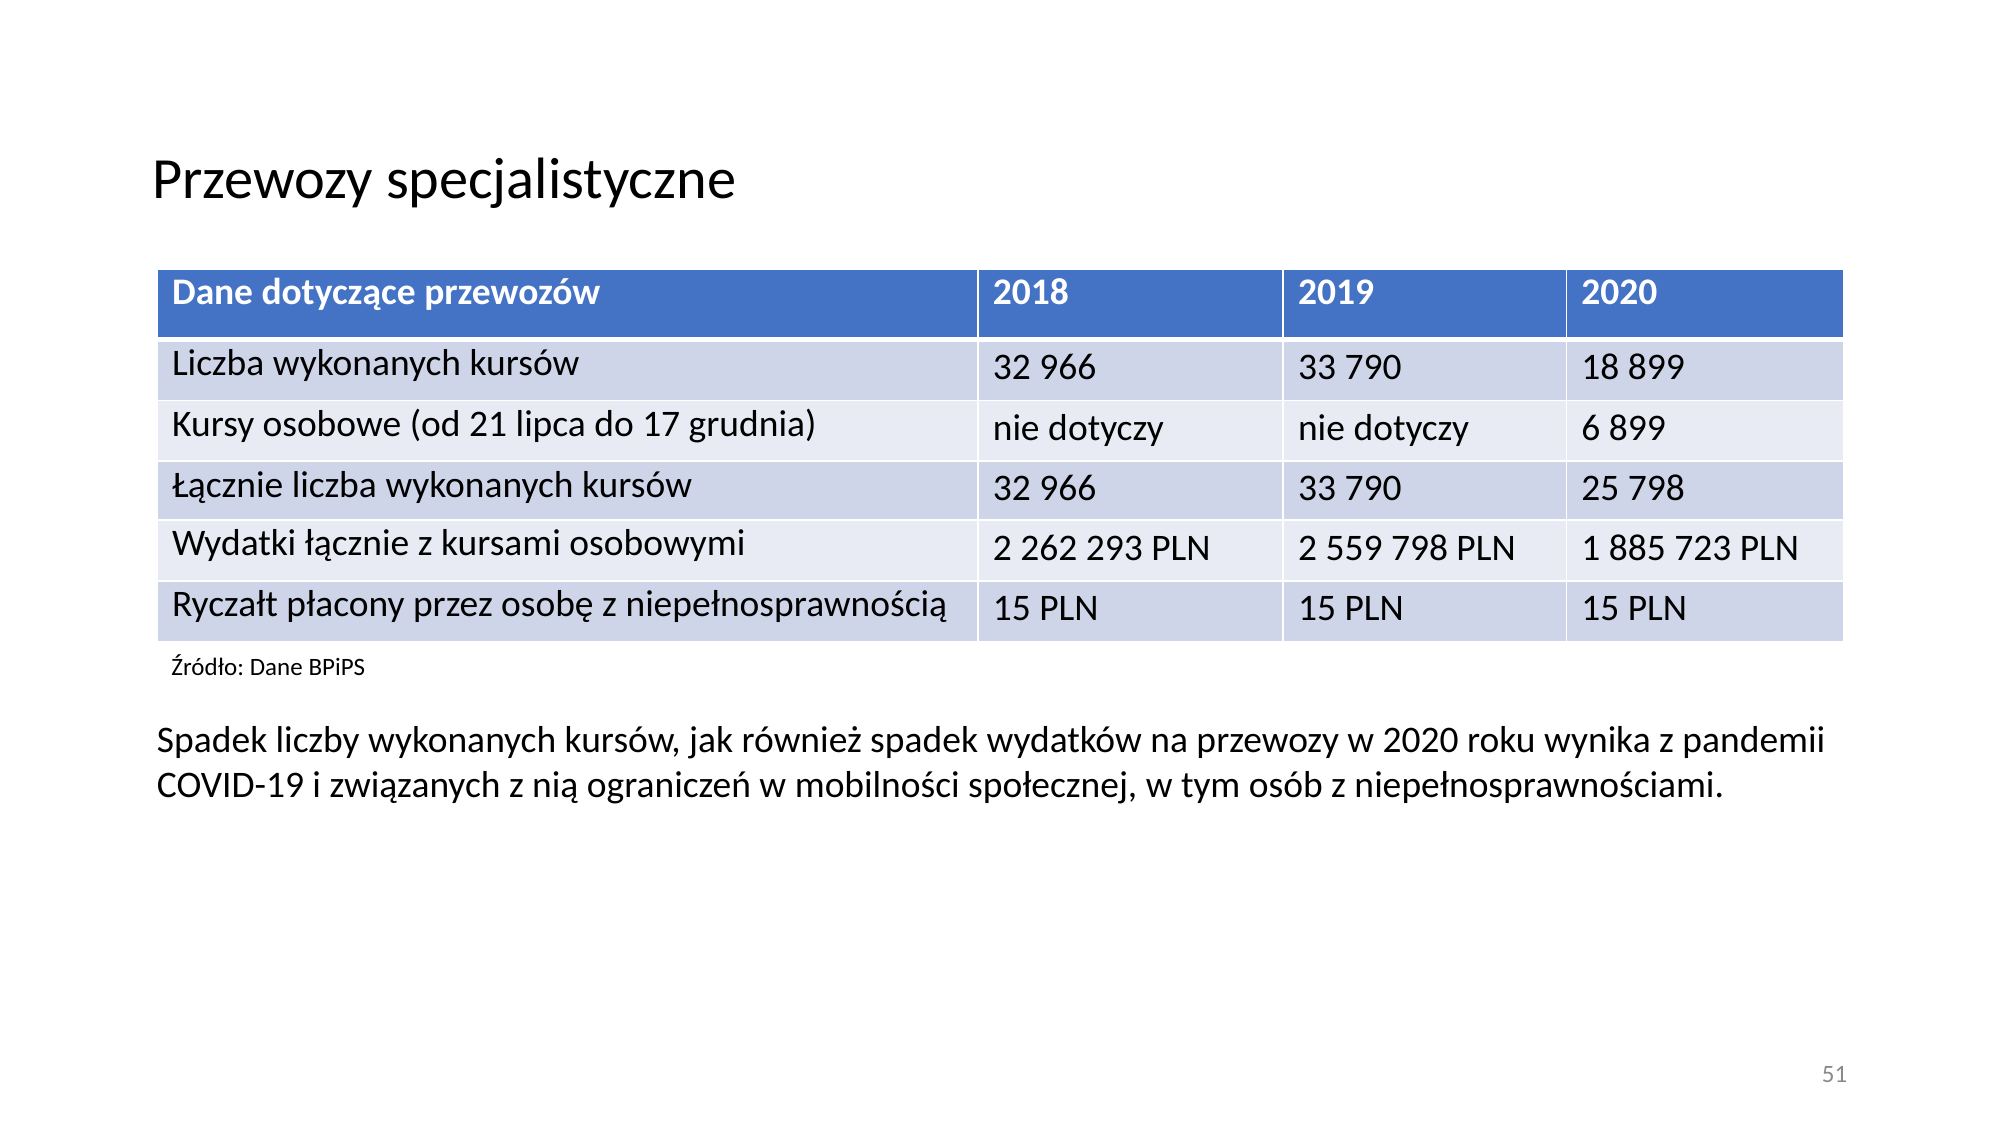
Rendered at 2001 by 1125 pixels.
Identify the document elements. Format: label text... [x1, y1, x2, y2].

text_box Spadek liczby wykonanych kursów, jak również spadek wydatków na przewozy w 2020 roku wynika z pandemii COVID-19 i związanych z nią ograniczeń w mobilności społecznej, w tym osób z niepełnosprawnościami. [142, 707, 1849, 858]
table_cell Liczba wykonanych kursów [158, 342, 977, 400]
table_cell 25 798 [1567, 462, 1843, 519]
table_cell 15 PLN [1284, 582, 1566, 641]
table_cell 2 559 798 PLN [1284, 521, 1566, 580]
title Przewozy specjalistyczne [137, 131, 1863, 227]
table_header Dane dotyczące przewozów [158, 270, 977, 337]
table_cell Ryczałt płacony przez osobę z niepełnosprawnością [158, 582, 977, 641]
table_cell 2 262 293 PLN [979, 521, 1282, 580]
table_cell 33 790 [1284, 342, 1566, 400]
table_cell Kursy osobowe (od 21 lipca do 17 grudnia) [158, 401, 977, 460]
table_header 2020 [1567, 270, 1843, 337]
table_cell 15 PLN [1567, 582, 1843, 641]
table_cell Wydatki łącznie z kursami osobowymi [158, 521, 977, 580]
slide_number 51 [1412, 1042, 1863, 1103]
table_cell 32 966 [979, 342, 1282, 400]
text_box Źródło: Dane BPiPS [156, 643, 1386, 688]
table_cell 18 899 [1567, 342, 1843, 400]
table_cell 33 790 [1284, 462, 1566, 519]
table_cell nie dotyczy [1284, 401, 1566, 460]
table_cell 15 PLN [979, 582, 1282, 641]
table_header 2018 [979, 270, 1282, 337]
table_cell 1 885 723 PLN [1567, 521, 1843, 580]
table_cell nie dotyczy [979, 401, 1282, 460]
table_header 2019 [1284, 270, 1566, 337]
table_cell 6 899 [1567, 401, 1843, 460]
table_cell 32 966 [979, 462, 1282, 519]
table_cell Łącznie liczba wykonanych kursów [158, 462, 977, 519]
